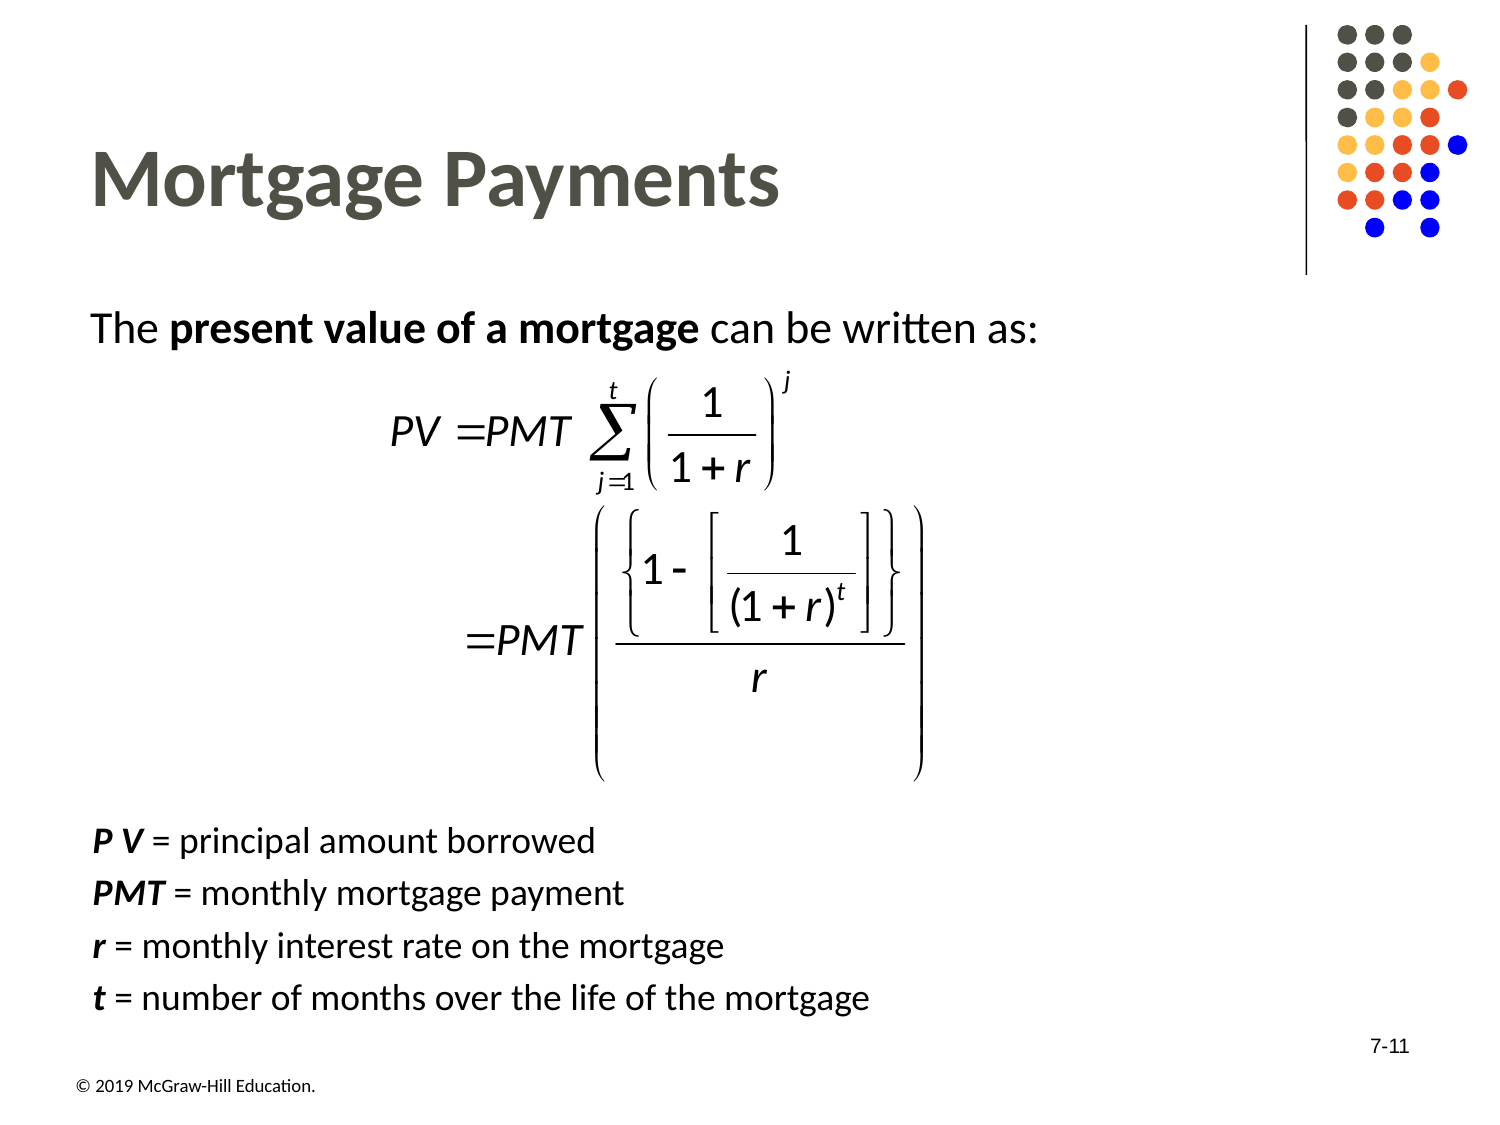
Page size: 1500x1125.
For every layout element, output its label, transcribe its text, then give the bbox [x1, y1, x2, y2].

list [383, 357, 808, 505]
list P V = principal amount borrowed P M T = monthly mortgage payment r = monthly interest rate on the mortgage t = number of months over the life of the mortgage [77, 808, 1050, 1013]
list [454, 496, 936, 792]
slide_number 7-11 [1074, 1025, 1425, 1100]
title Mortgage Payments [75, 96, 1313, 250]
list The present value of a mortgage can be written as: [75, 290, 1117, 369]
